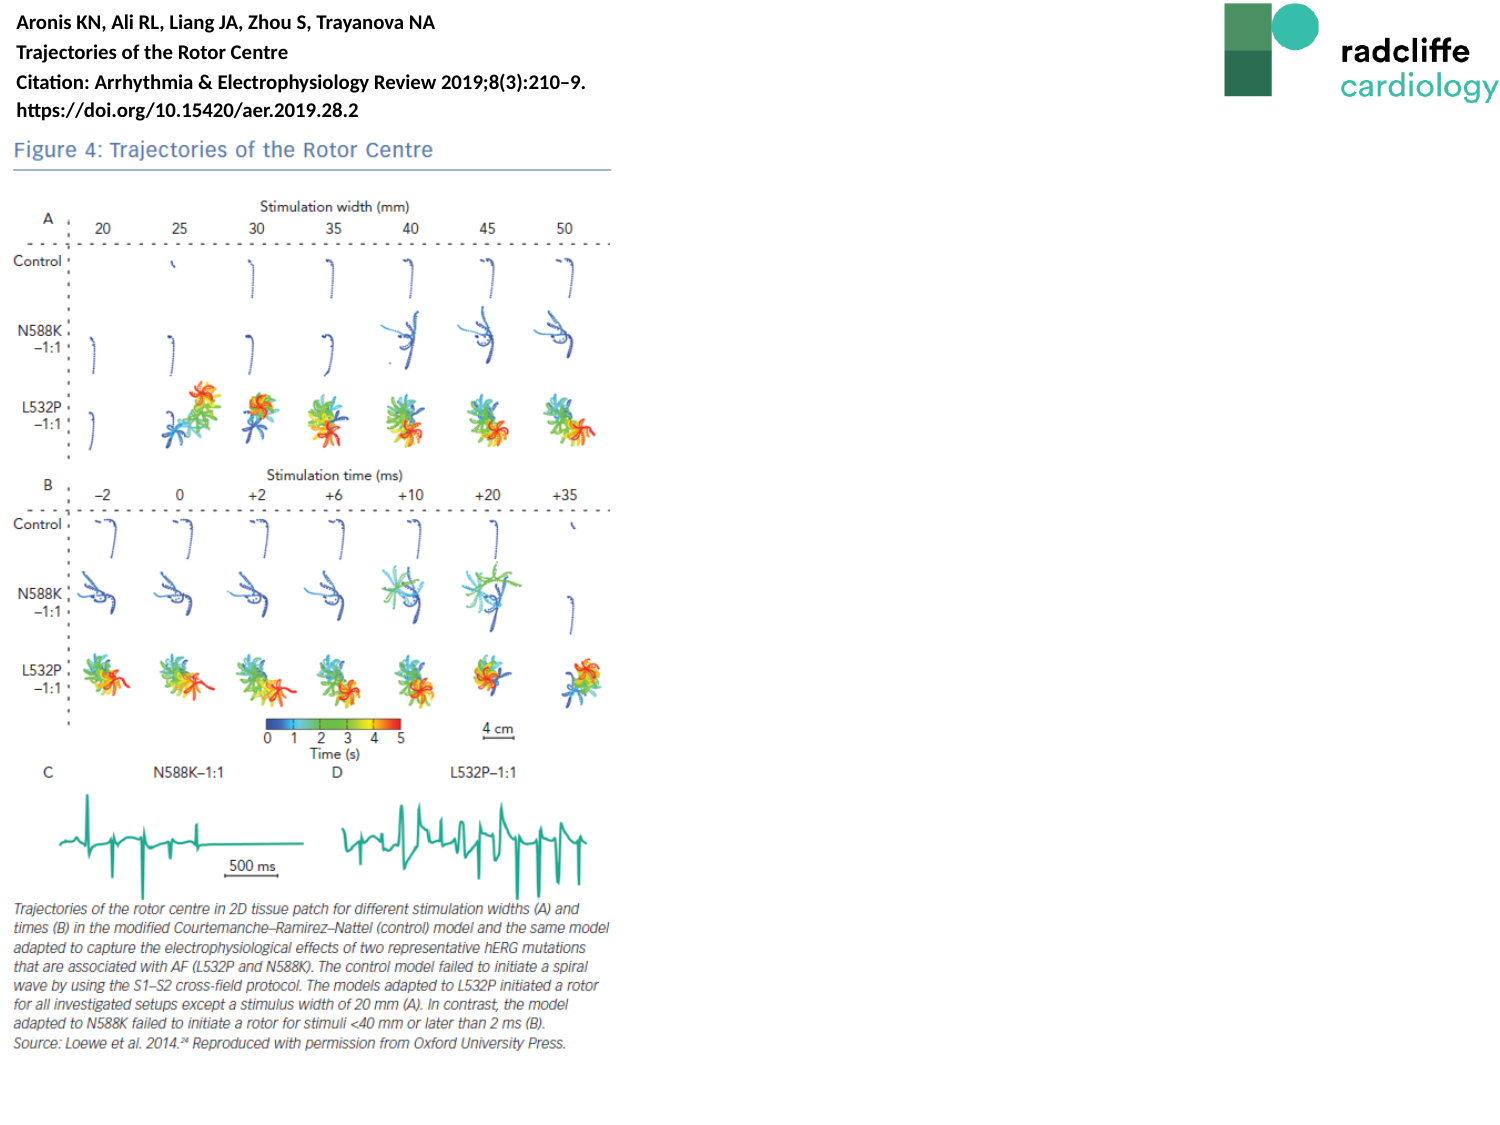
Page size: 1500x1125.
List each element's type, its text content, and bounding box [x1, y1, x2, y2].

text_box Trajectories of the Rotor Centre [1, 31, 1224, 60]
text_box Aronis KN, Ali RL, Liang JA, Zhou S, Trayanova NA [1, 1, 939, 31]
picture [1224, 1, 1499, 104]
picture [1, 124, 629, 1063]
text_box Citation: Arrhythmia & Electrophysiology Review 2019;8(3):210–9. [1, 60, 1224, 89]
text_box https://doi.org/10.15420/aer.2019.28.2 [1, 89, 1500, 129]
